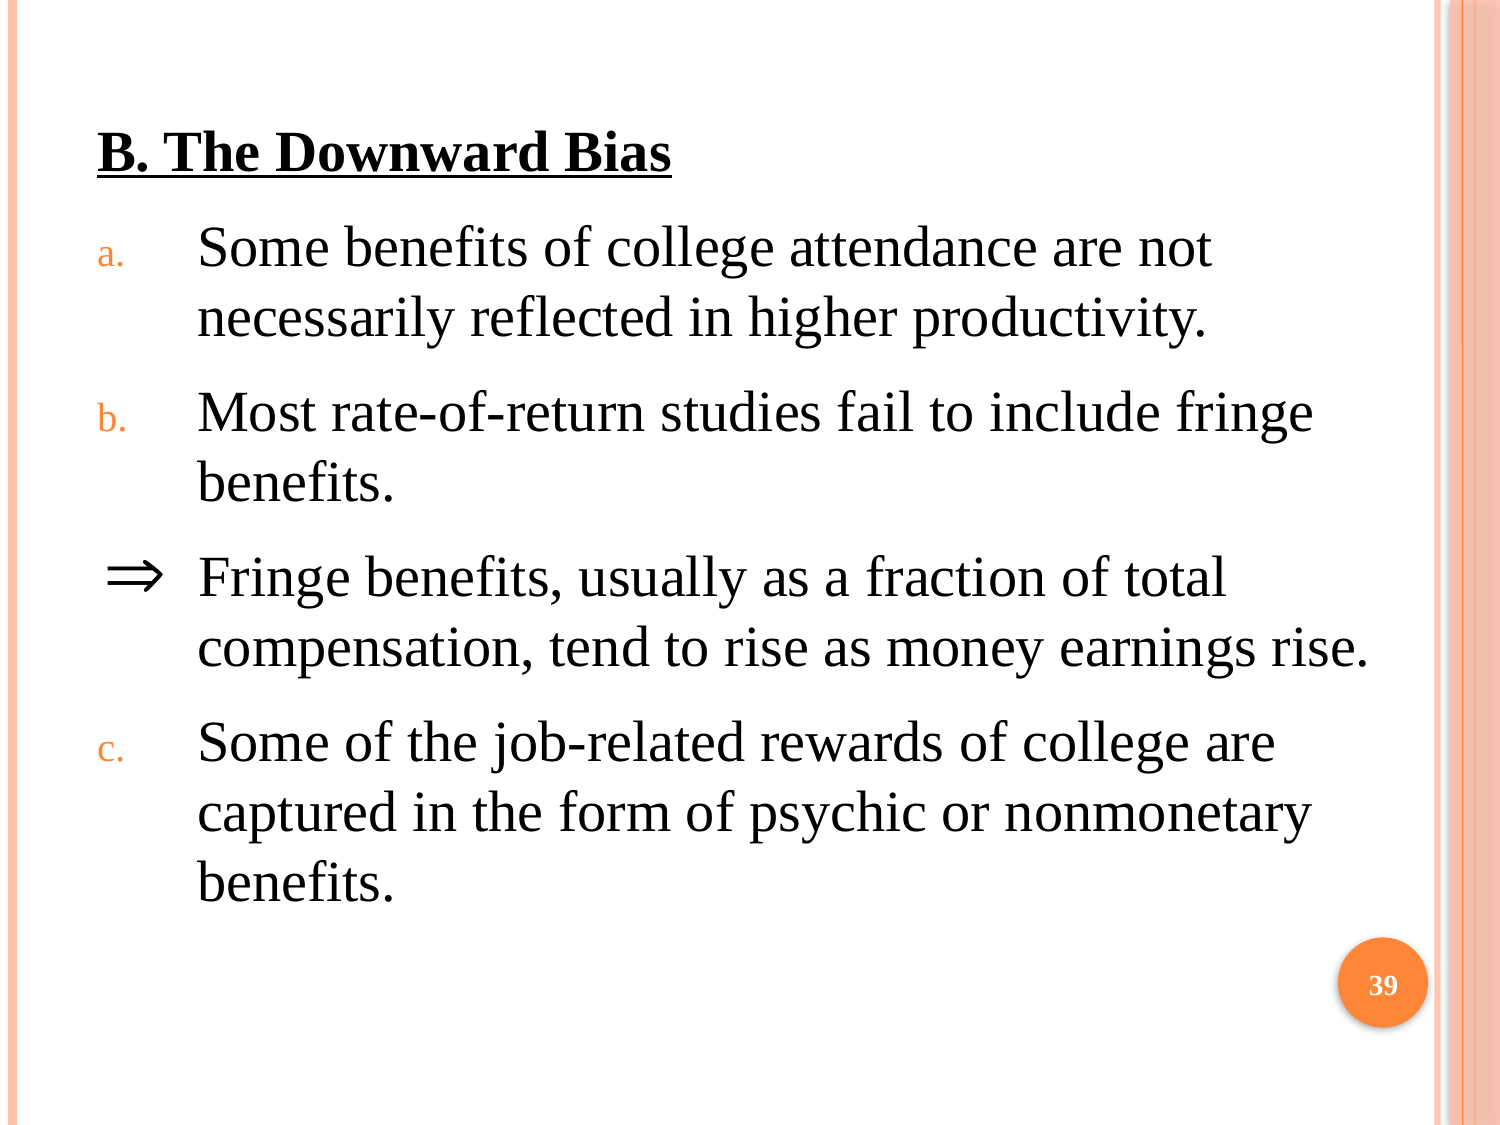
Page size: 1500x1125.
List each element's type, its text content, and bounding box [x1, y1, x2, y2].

list B. The Downward Bias Some benefits of college attendance are not necessarily reflected in higher productivity. Most rate-of-return studies fail to include fringe benefits. Fringe benefits, usually as a fraction of total compensation, tend to rise as money earnings rise. Some of the job-related rewards of college are captured in the form of psychic or nonmonetary benefits. [81, 105, 1407, 1051]
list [93, 538, 189, 616]
slide_number 39 [1333, 940, 1434, 1026]
